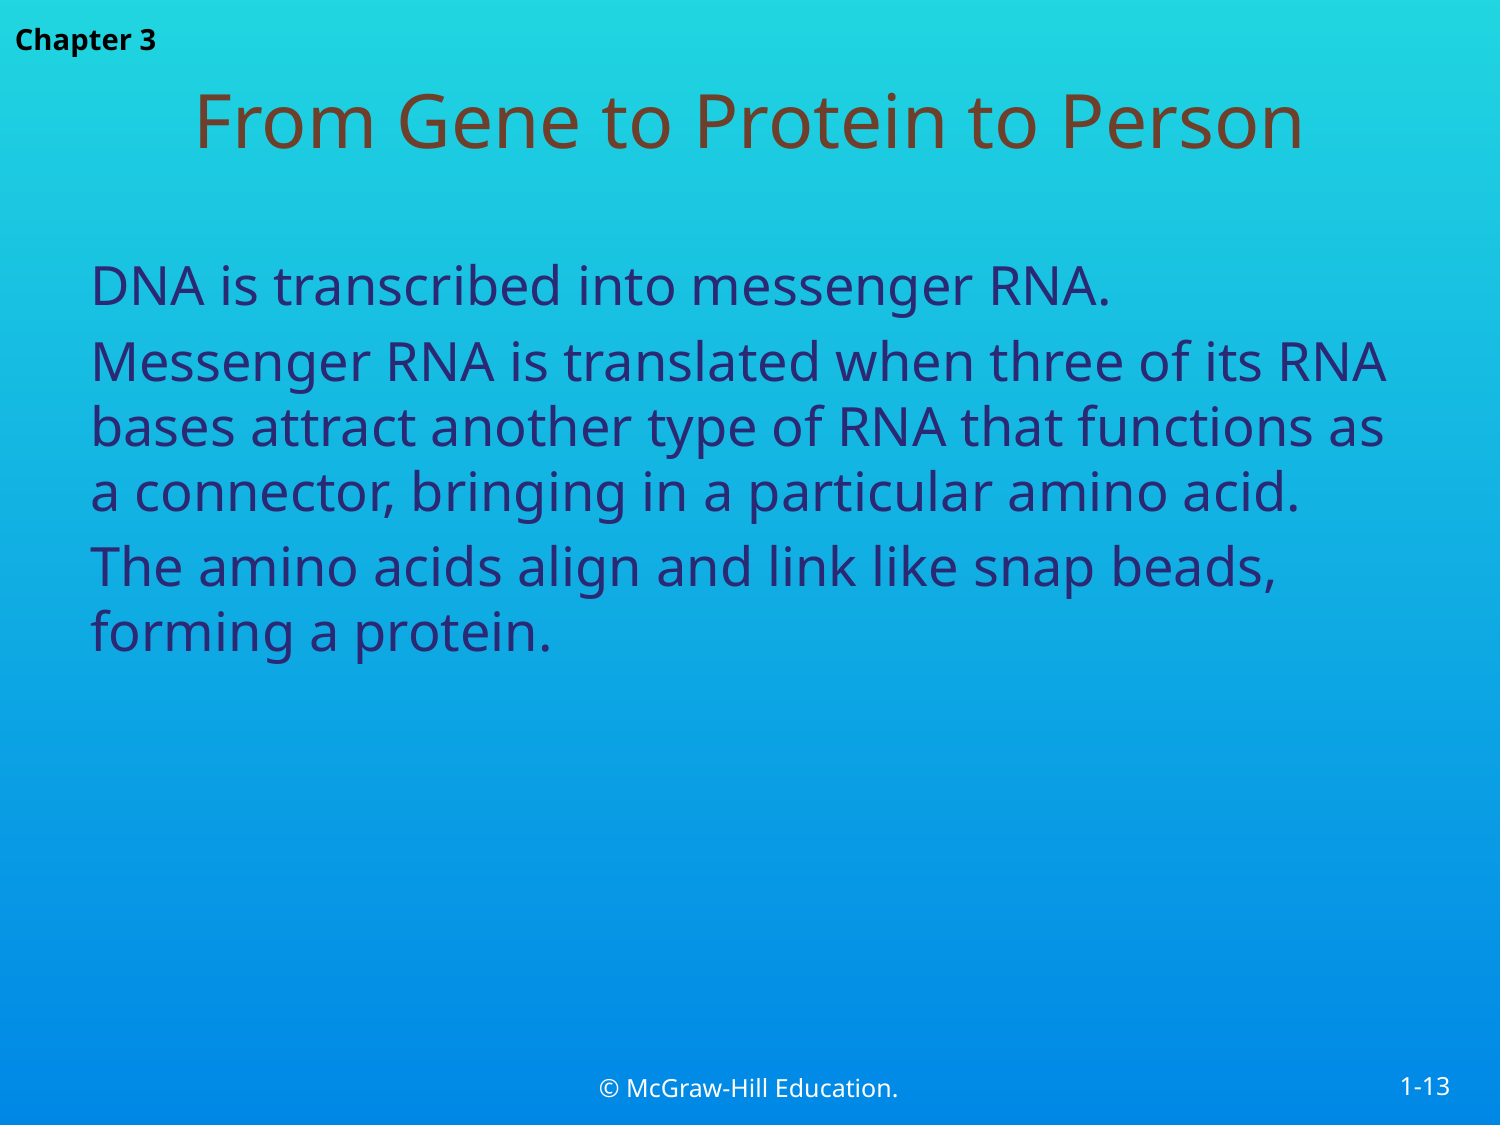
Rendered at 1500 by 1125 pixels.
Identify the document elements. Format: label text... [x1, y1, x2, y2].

title From Gene to Protein to Person [25, 24, 1475, 213]
list DNA is transcribed into messenger RNA. Messenger RNA is translated when three of its RNA bases attract another type of RNA that functions as a connector, bringing in a particular amino acid. The amino acids align and link like snap beads, forming a protein. [75, 243, 1438, 1013]
